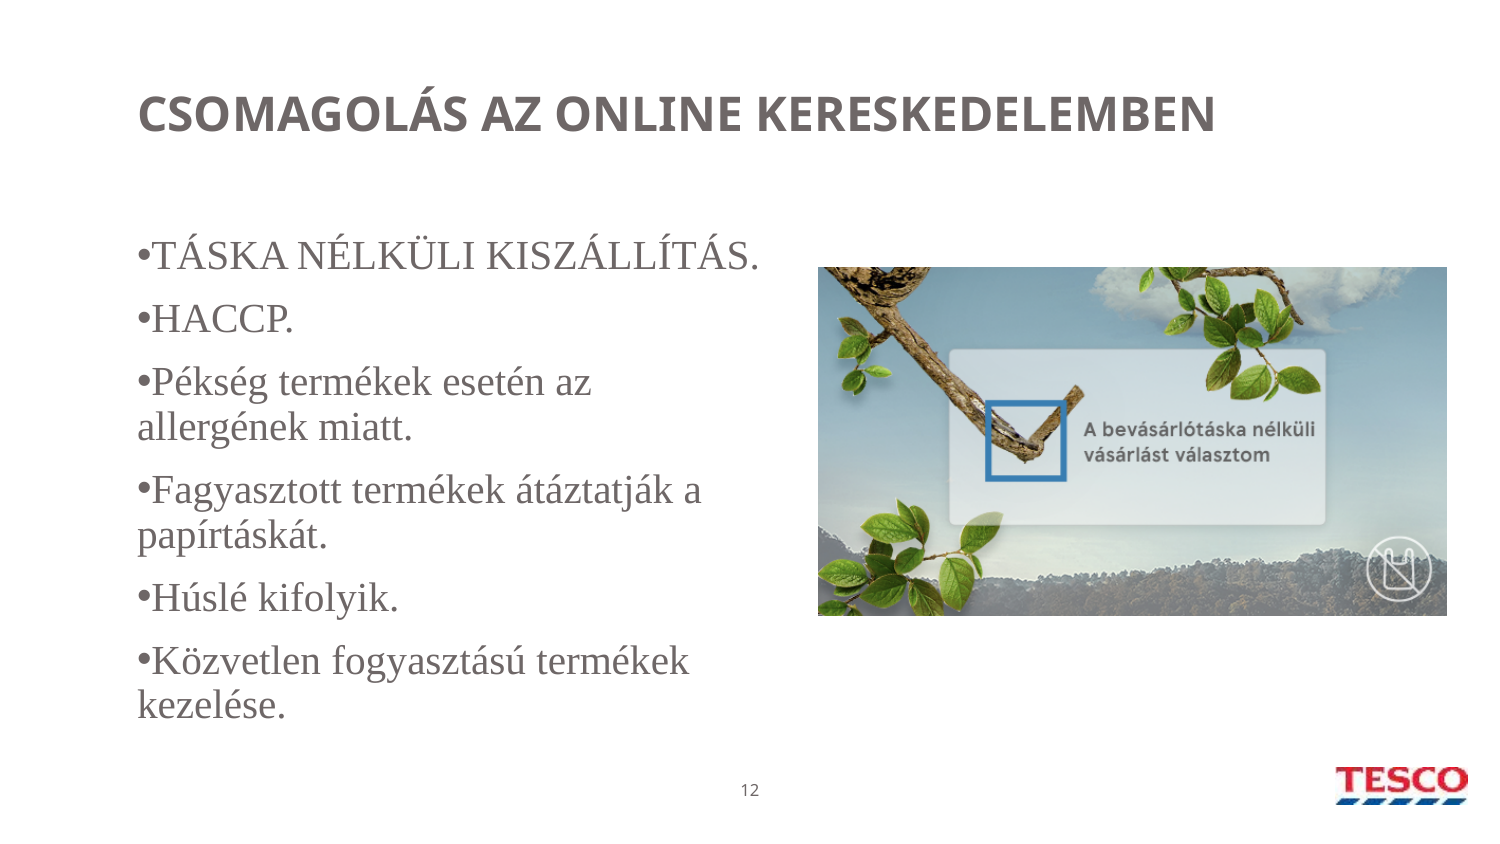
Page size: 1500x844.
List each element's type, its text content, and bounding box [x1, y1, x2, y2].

list TÁSKA NÉLKÜLI KISZÁLLÍTÁS. HACCP. Pékség termékek esetén az allergének miatt. Fagyasztott termékek átáztatják a papírtáskát. Húslé kifolyik. Közvetlen fogyasztású termékek kezelése. [125, 228, 780, 774]
picture [818, 267, 1447, 616]
title CSOMAGOLÁS AZ ONLINE KERESKEDELEMBEN [125, 84, 1417, 268]
picture [1335, 767, 1468, 805]
